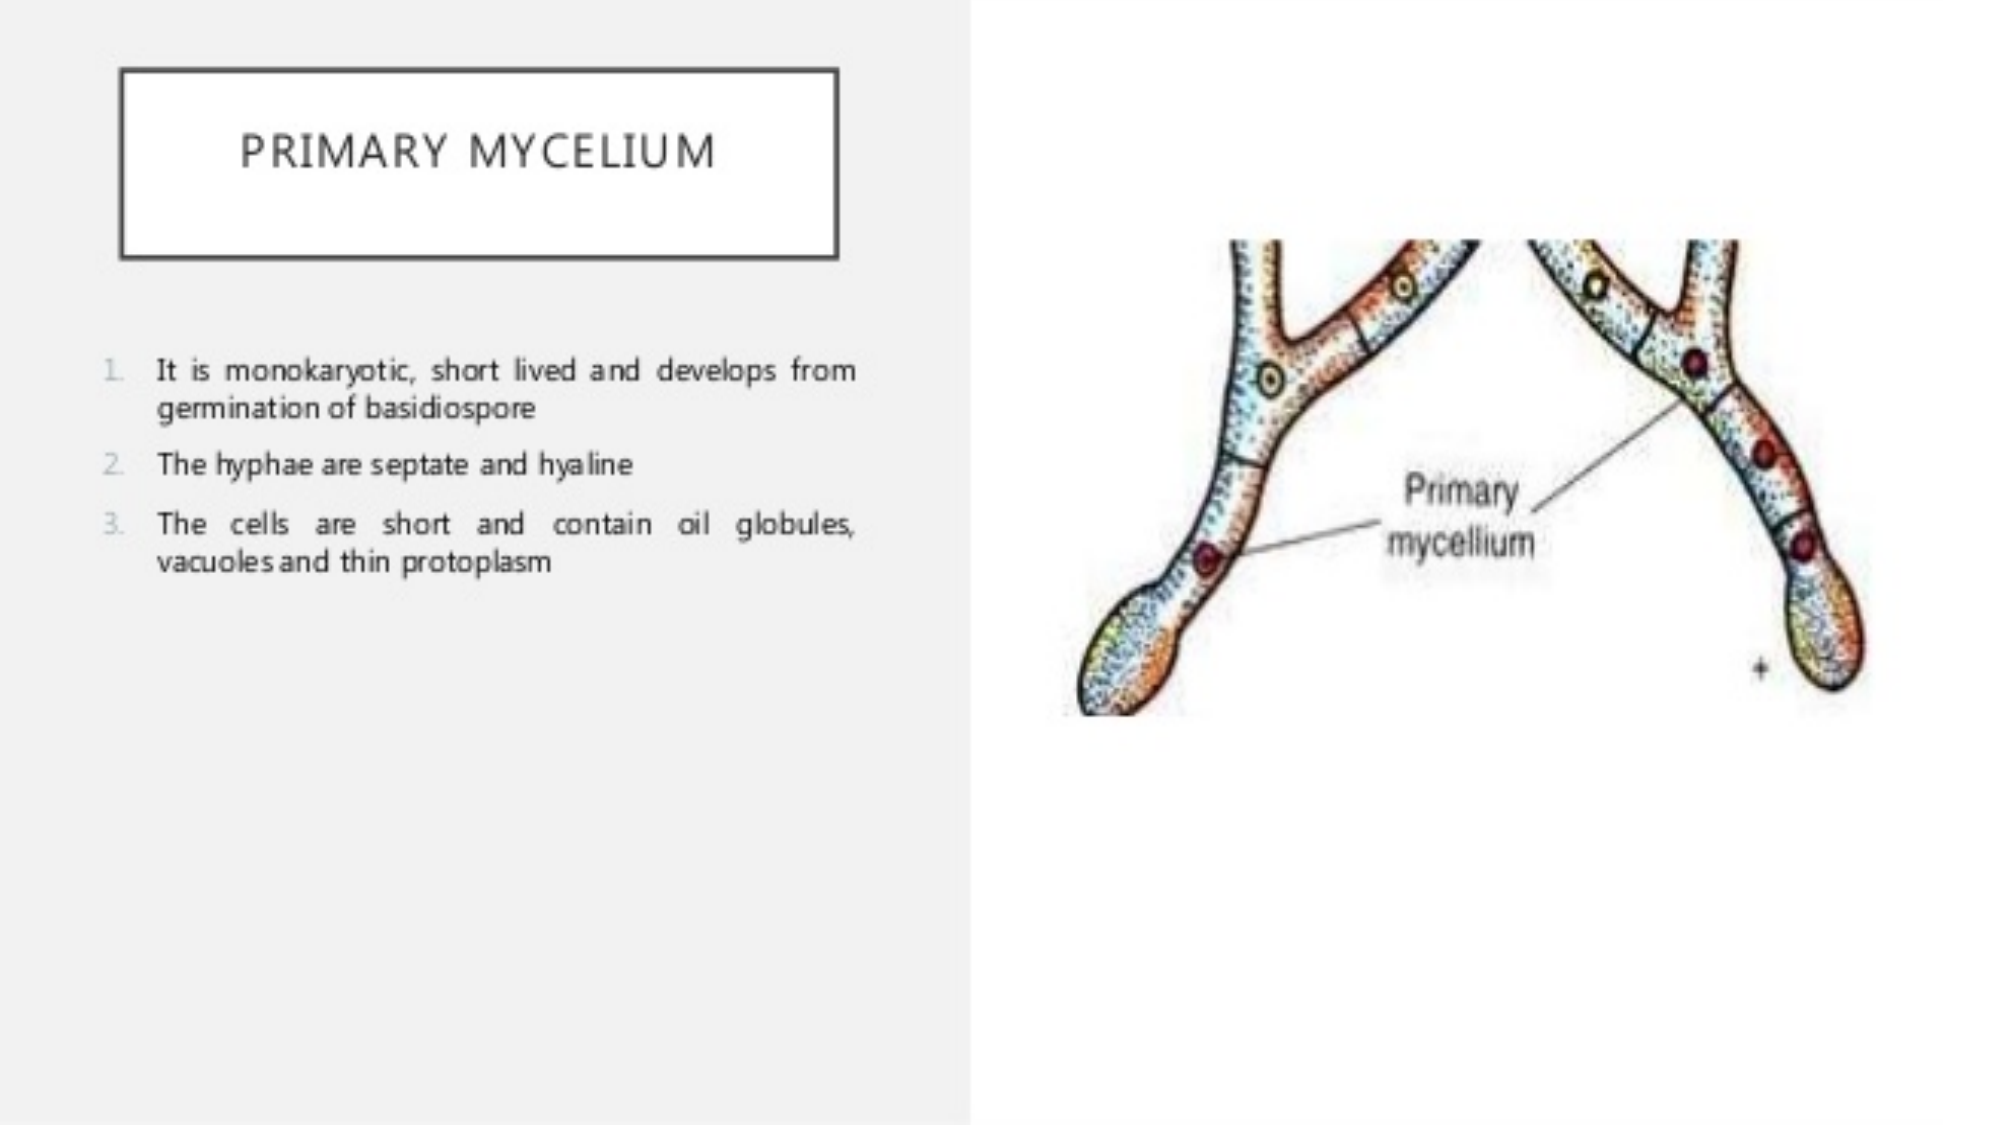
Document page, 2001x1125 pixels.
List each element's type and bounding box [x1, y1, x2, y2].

list [0, 0, 1943, 1125]
